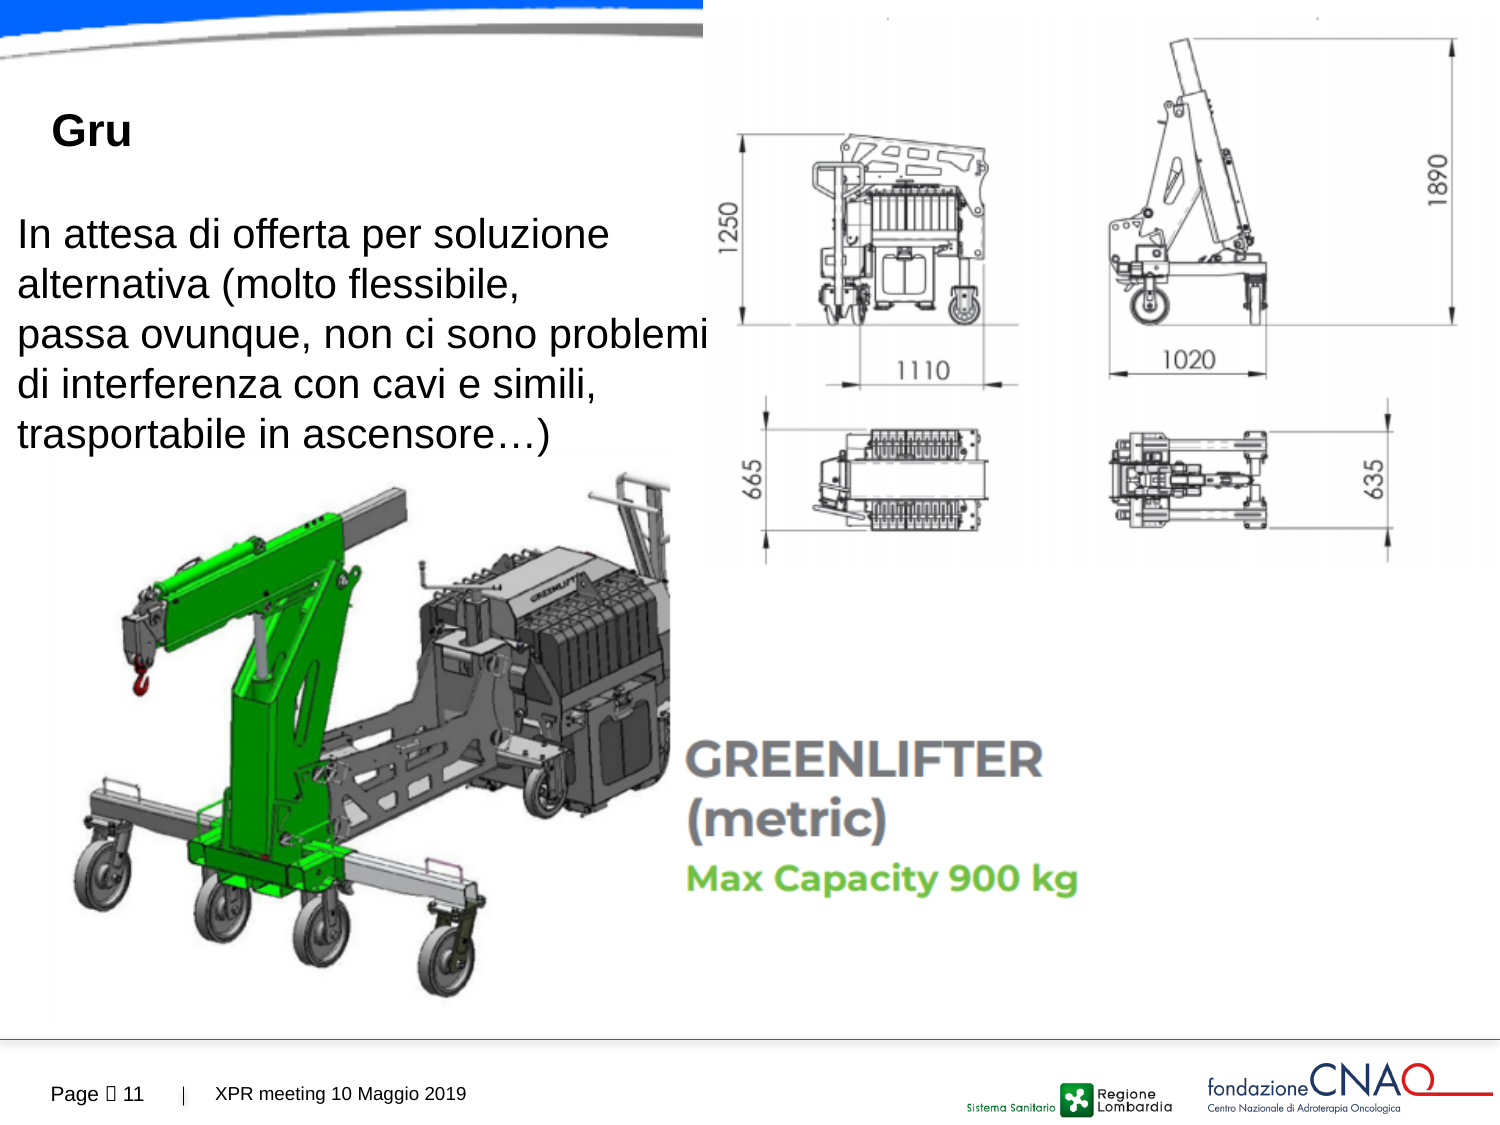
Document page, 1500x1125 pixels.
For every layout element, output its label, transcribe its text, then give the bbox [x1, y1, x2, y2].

picture [0, 1040, 1500, 1125]
title Gru [51, 80, 697, 180]
text_box In attesa di offerta per soluzione alternativa (molto flessibile, passa ovunque, non ci sono problemi di interferenza con cavi e simili, trasportabile in ascensore…) [2, 199, 697, 439]
picture [0, 0, 1500, 1039]
